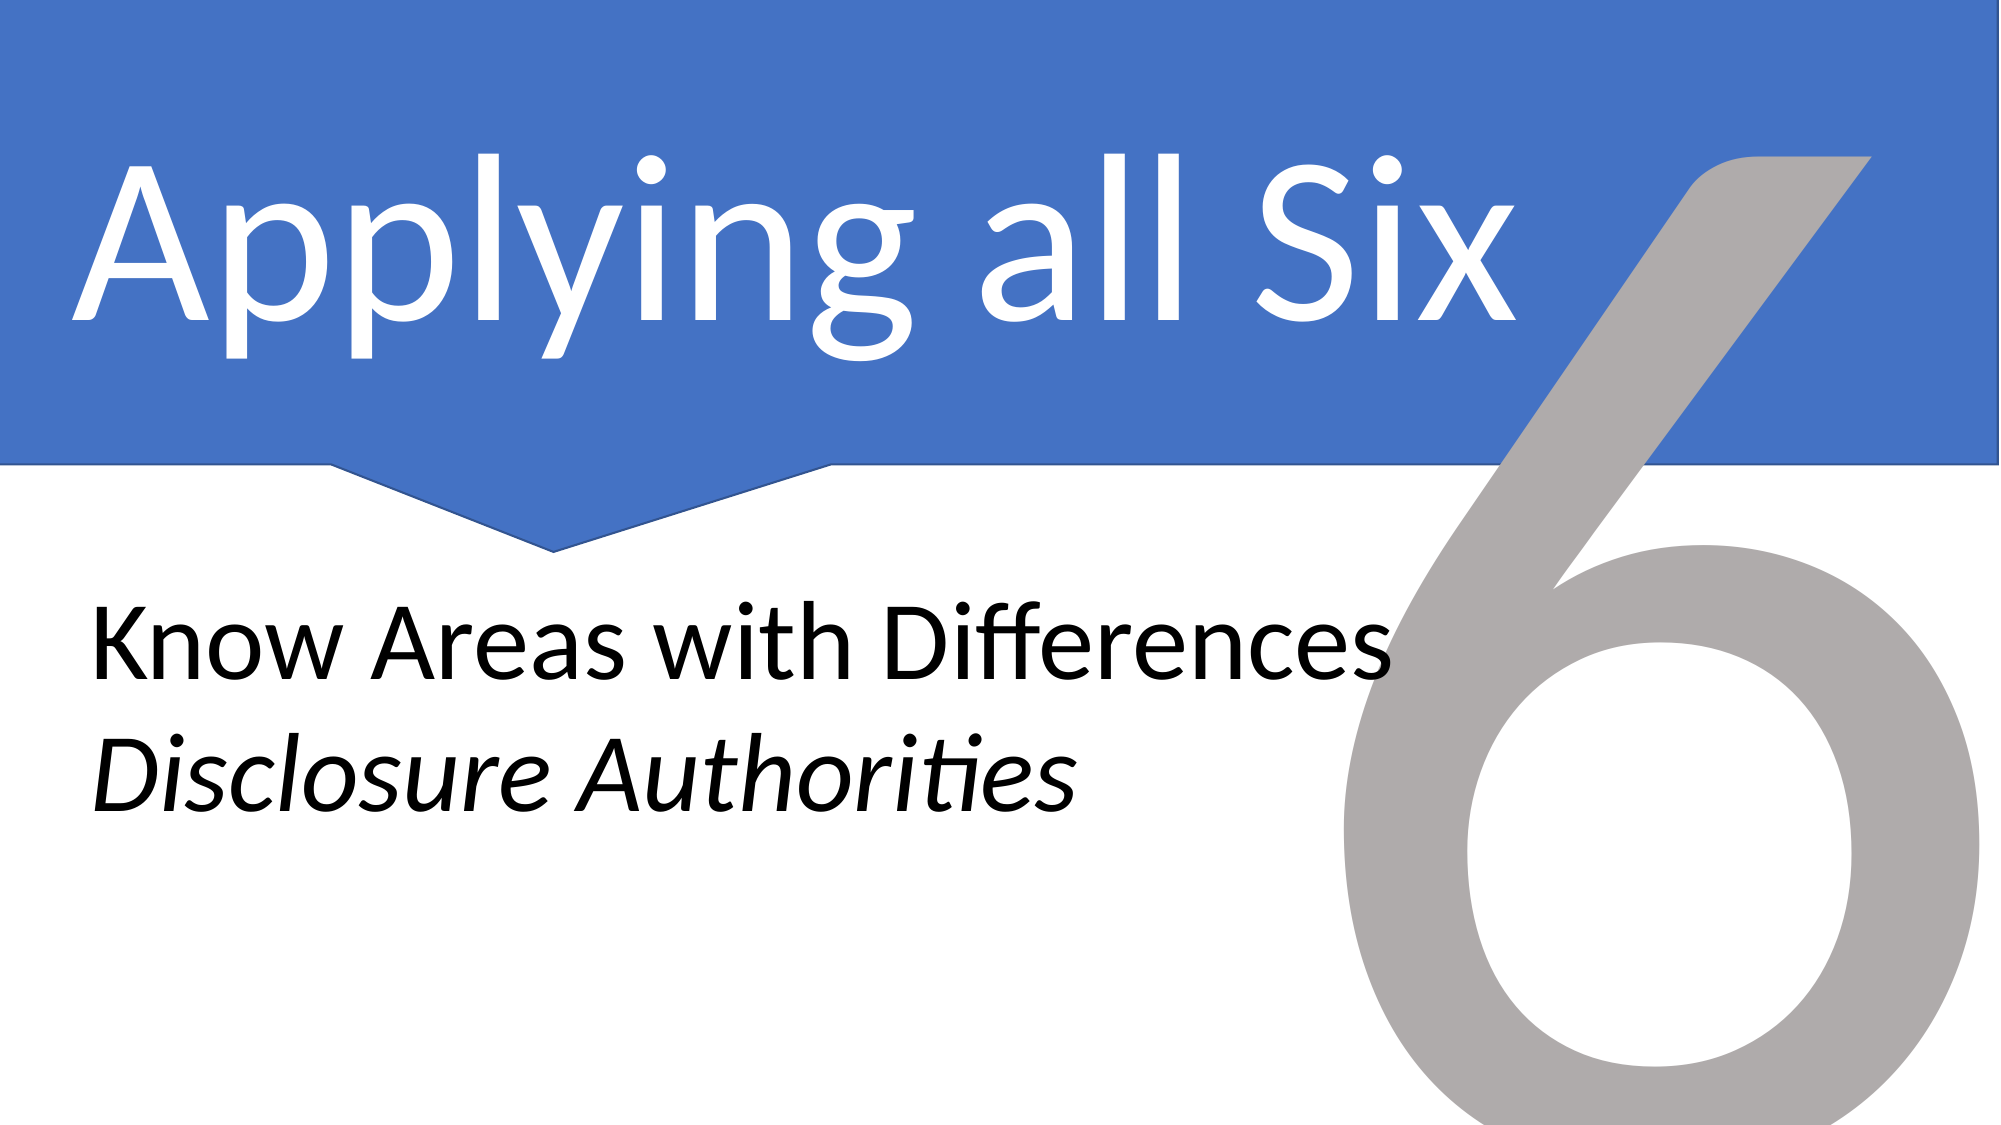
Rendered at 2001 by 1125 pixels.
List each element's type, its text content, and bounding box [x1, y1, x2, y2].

text_box [0, 0, 1262, 554]
text_box 6 [1262, 0, 2000, 1125]
list Know Areas with Differences Disclosure Authorities [75, 575, 1963, 913]
text_box Applying all Six [57, 73, 1536, 376]
